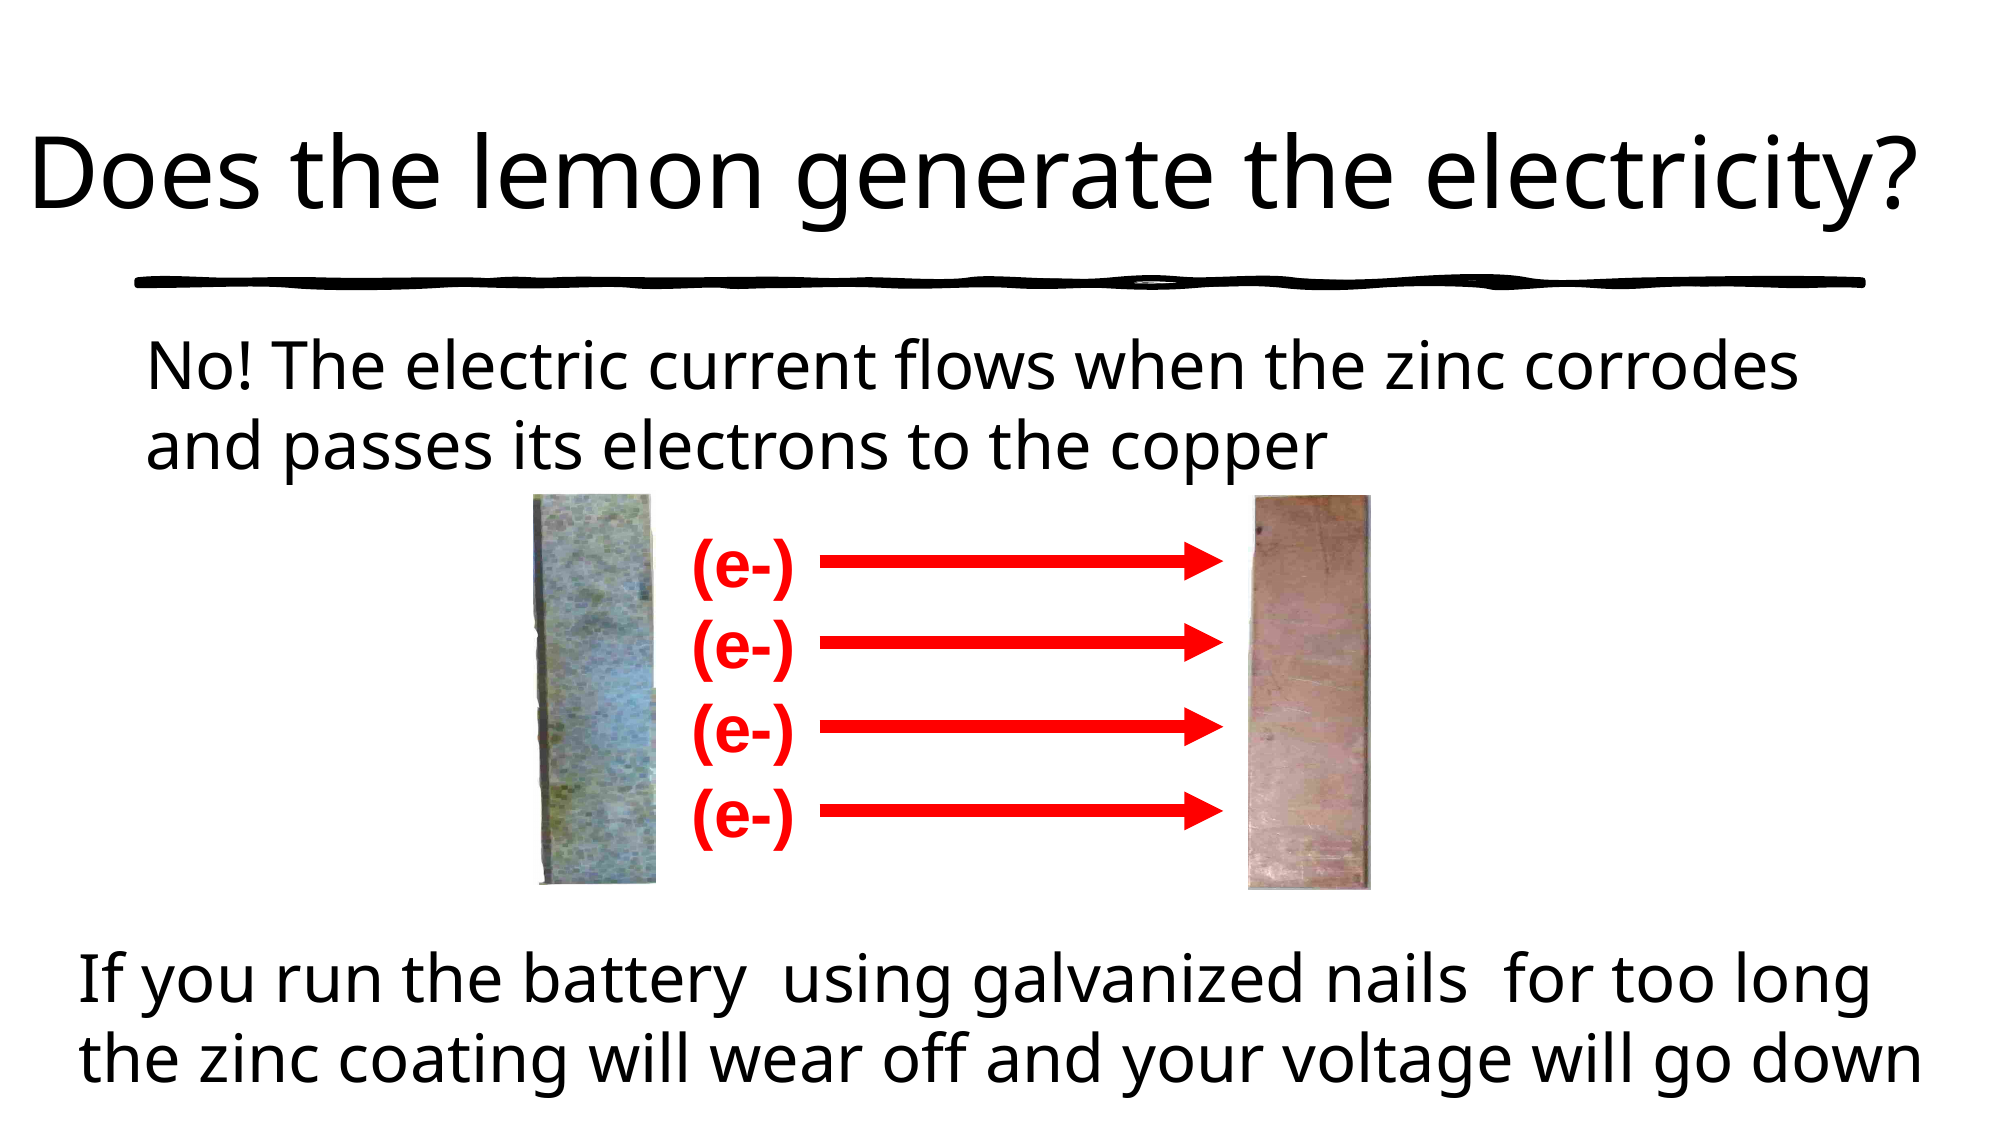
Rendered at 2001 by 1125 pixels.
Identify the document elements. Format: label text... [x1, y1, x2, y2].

text_box (e-) [677, 678, 839, 762]
text_box (e-) [677, 608, 839, 678]
text_box (e-) [677, 762, 839, 858]
picture [533, 490, 656, 885]
text_box If you run the battery using galvanized nails for too long the zinc coating will wear off and your voltage will go down [64, 928, 2000, 1104]
text_box No! The electric current flows when the zinc corrodes and passes its electrons to the copper [130, 315, 1818, 491]
picture [1248, 495, 1371, 890]
title Does the lemon generate the electricity? [0, 59, 1947, 278]
text_box (e-) [677, 513, 839, 608]
